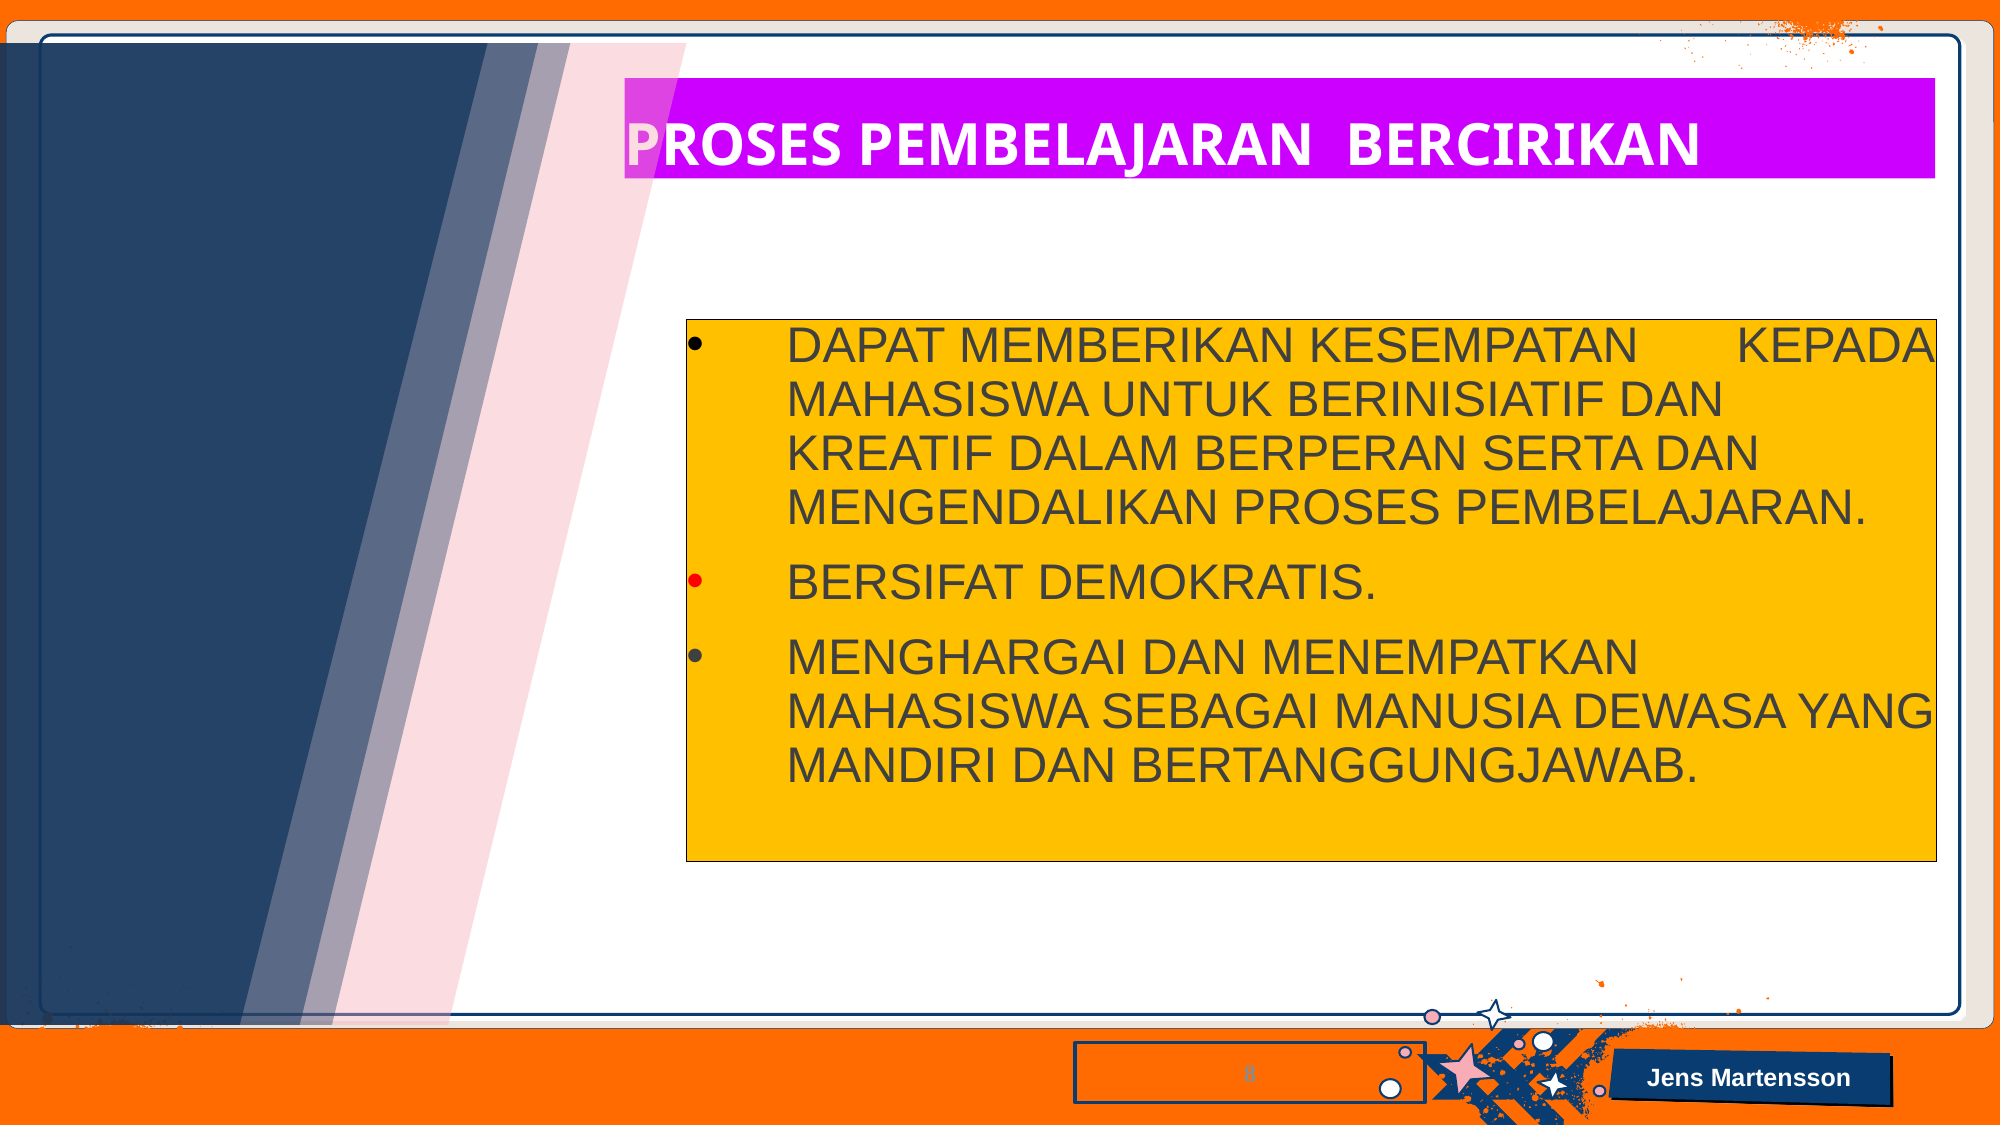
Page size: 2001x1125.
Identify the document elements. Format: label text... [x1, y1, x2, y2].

slide_number 8 [1073, 1041, 1427, 1104]
title PROSES PEMBELAJARAN BERCIRIKAN [687, 78, 1936, 179]
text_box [0, 43, 687, 1025]
list DAPAT MEMBERIKAN KESEMPATAN KEPADA MAHASISWA UNTUK BERINISIATIF DAN KREATIF DALAM BERPERAN SERTA DAN MENGENDALIKAN PROSES PEMBELAJARAN. BERSIFAT DEMOKRATIS. MENGHARGAI DAN MENEMPATKAN MAHASISWA SEBAGAI MANUSIA DEWASA YANG MANDIRI DAN BERTANGGUNGJAWAB. [687, 319, 1937, 862]
